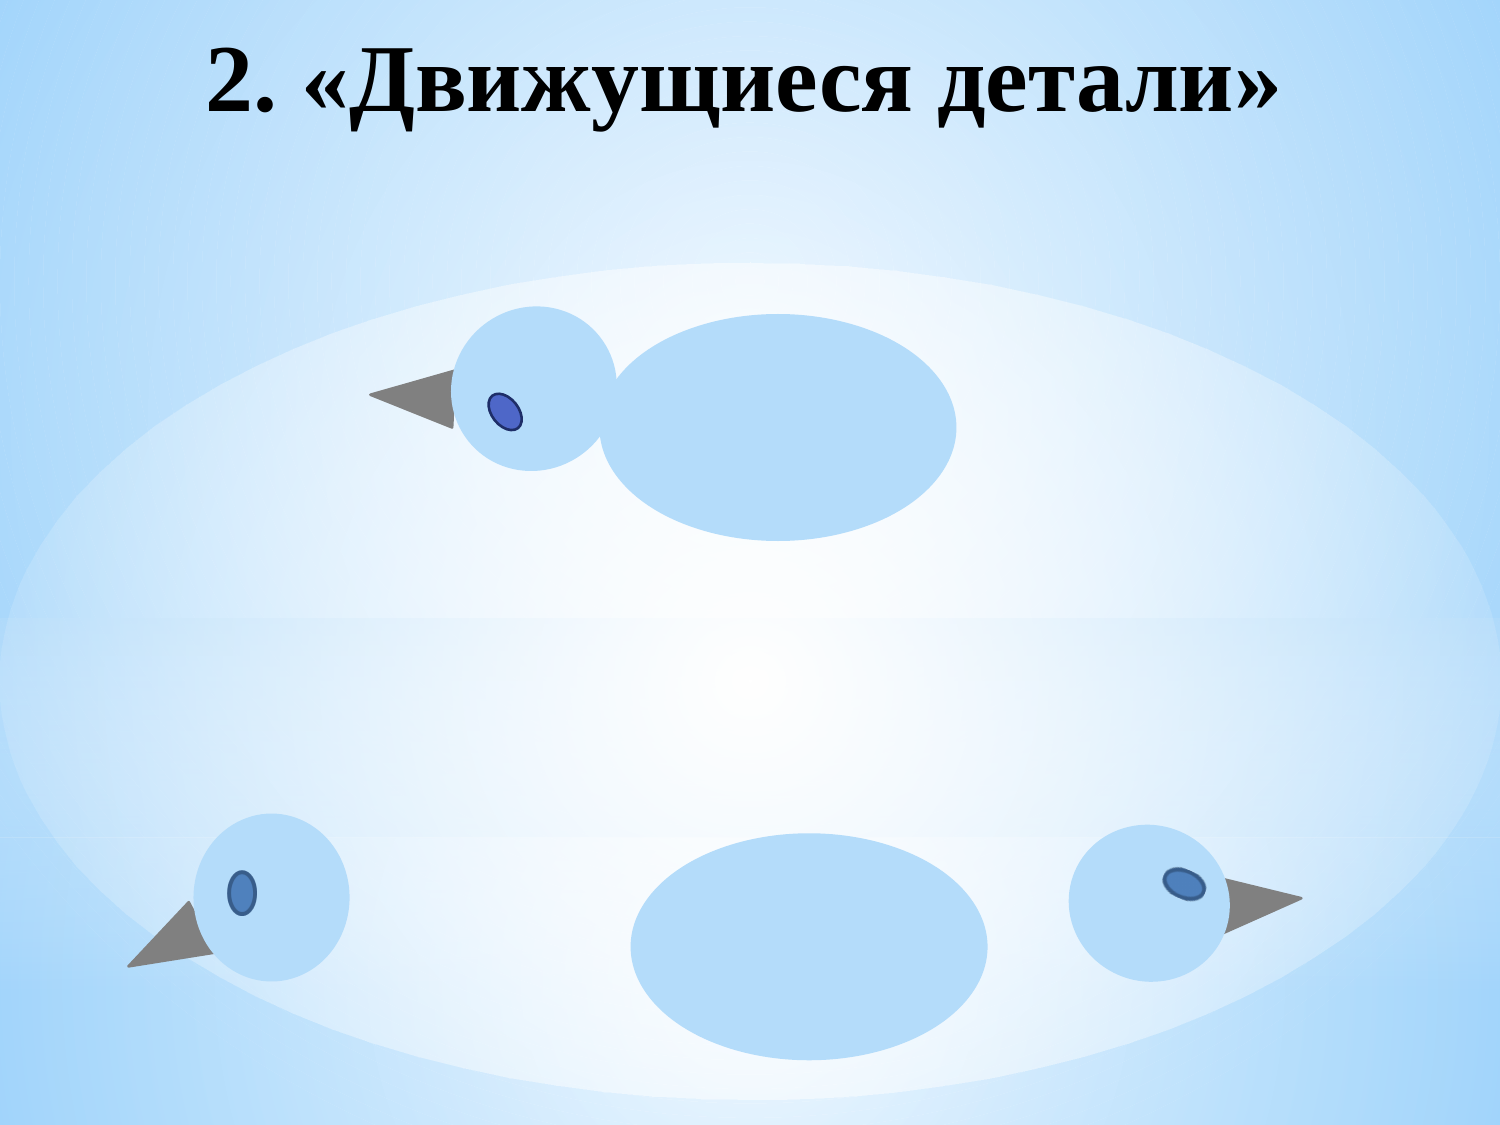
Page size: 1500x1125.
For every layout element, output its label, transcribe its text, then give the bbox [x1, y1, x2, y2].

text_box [1101, 804, 1256, 1028]
text_box [630, 833, 988, 1061]
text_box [123, 814, 349, 981]
title 2. «Движущиеся детали» [17, 8, 1471, 196]
text_box [623, 313, 957, 542]
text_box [392, 310, 618, 490]
